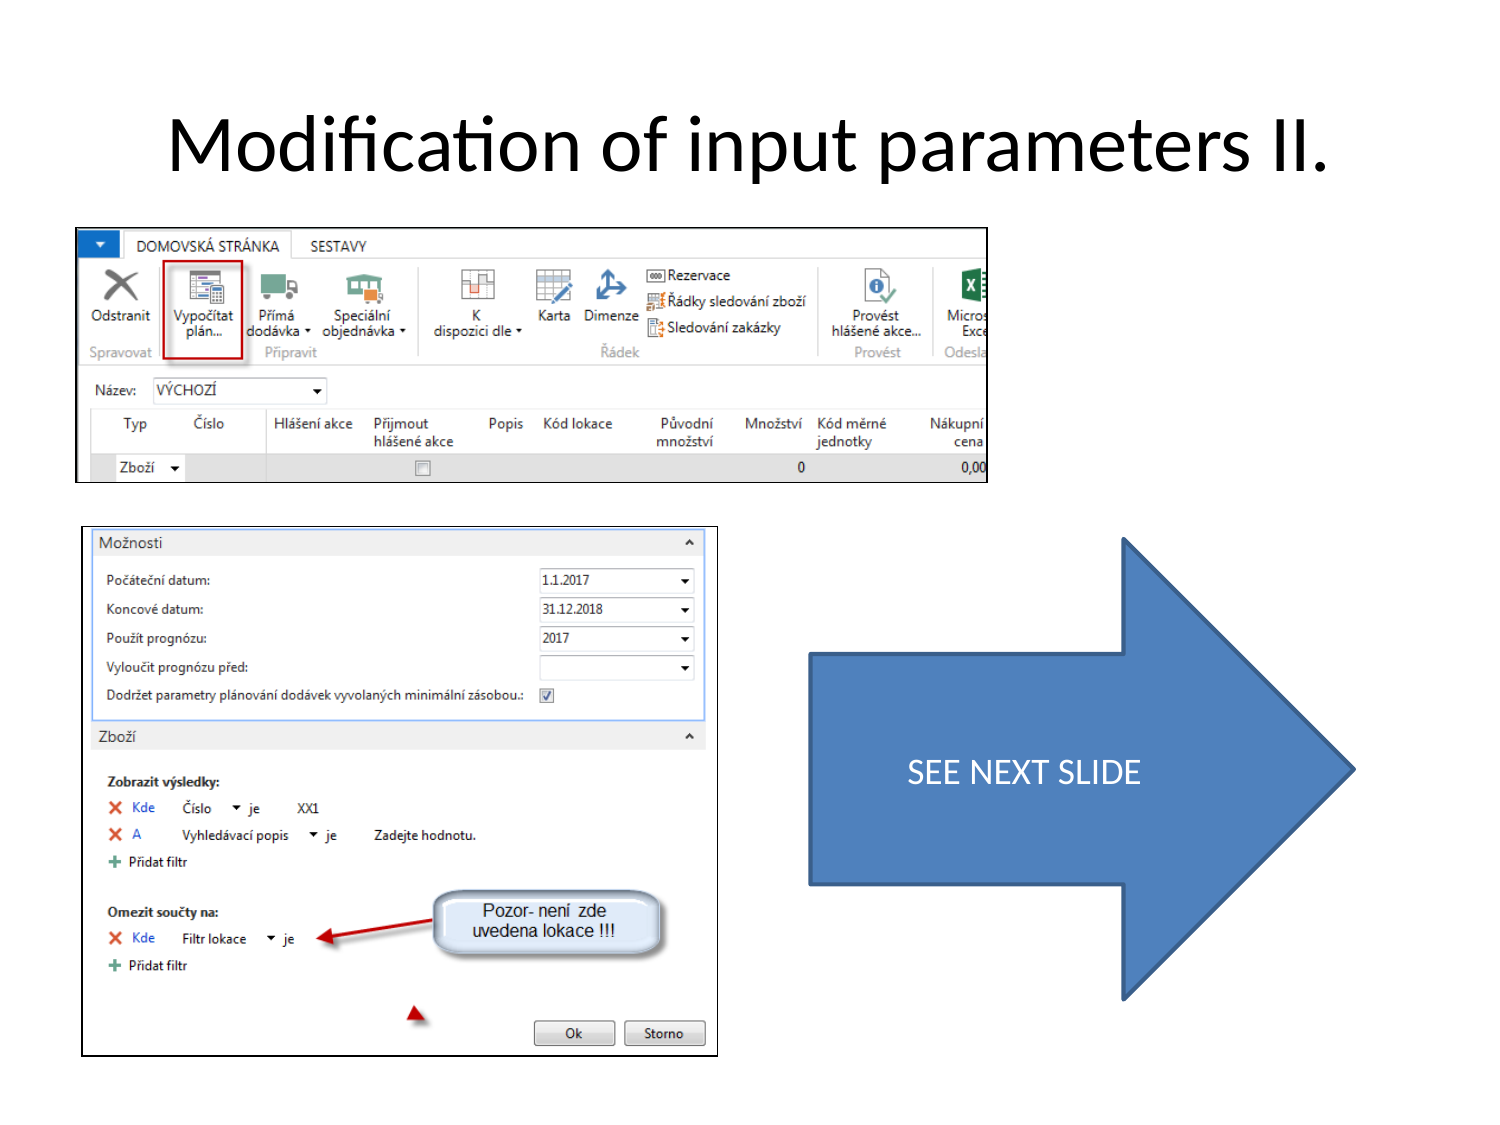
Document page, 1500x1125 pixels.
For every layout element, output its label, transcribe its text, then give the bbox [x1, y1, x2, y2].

picture [82, 526, 717, 1056]
text_box SEE NEXT SLIDE [808, 536, 1356, 1002]
title Modification of input parameters II. [75, 45, 1425, 233]
picture [76, 227, 987, 482]
